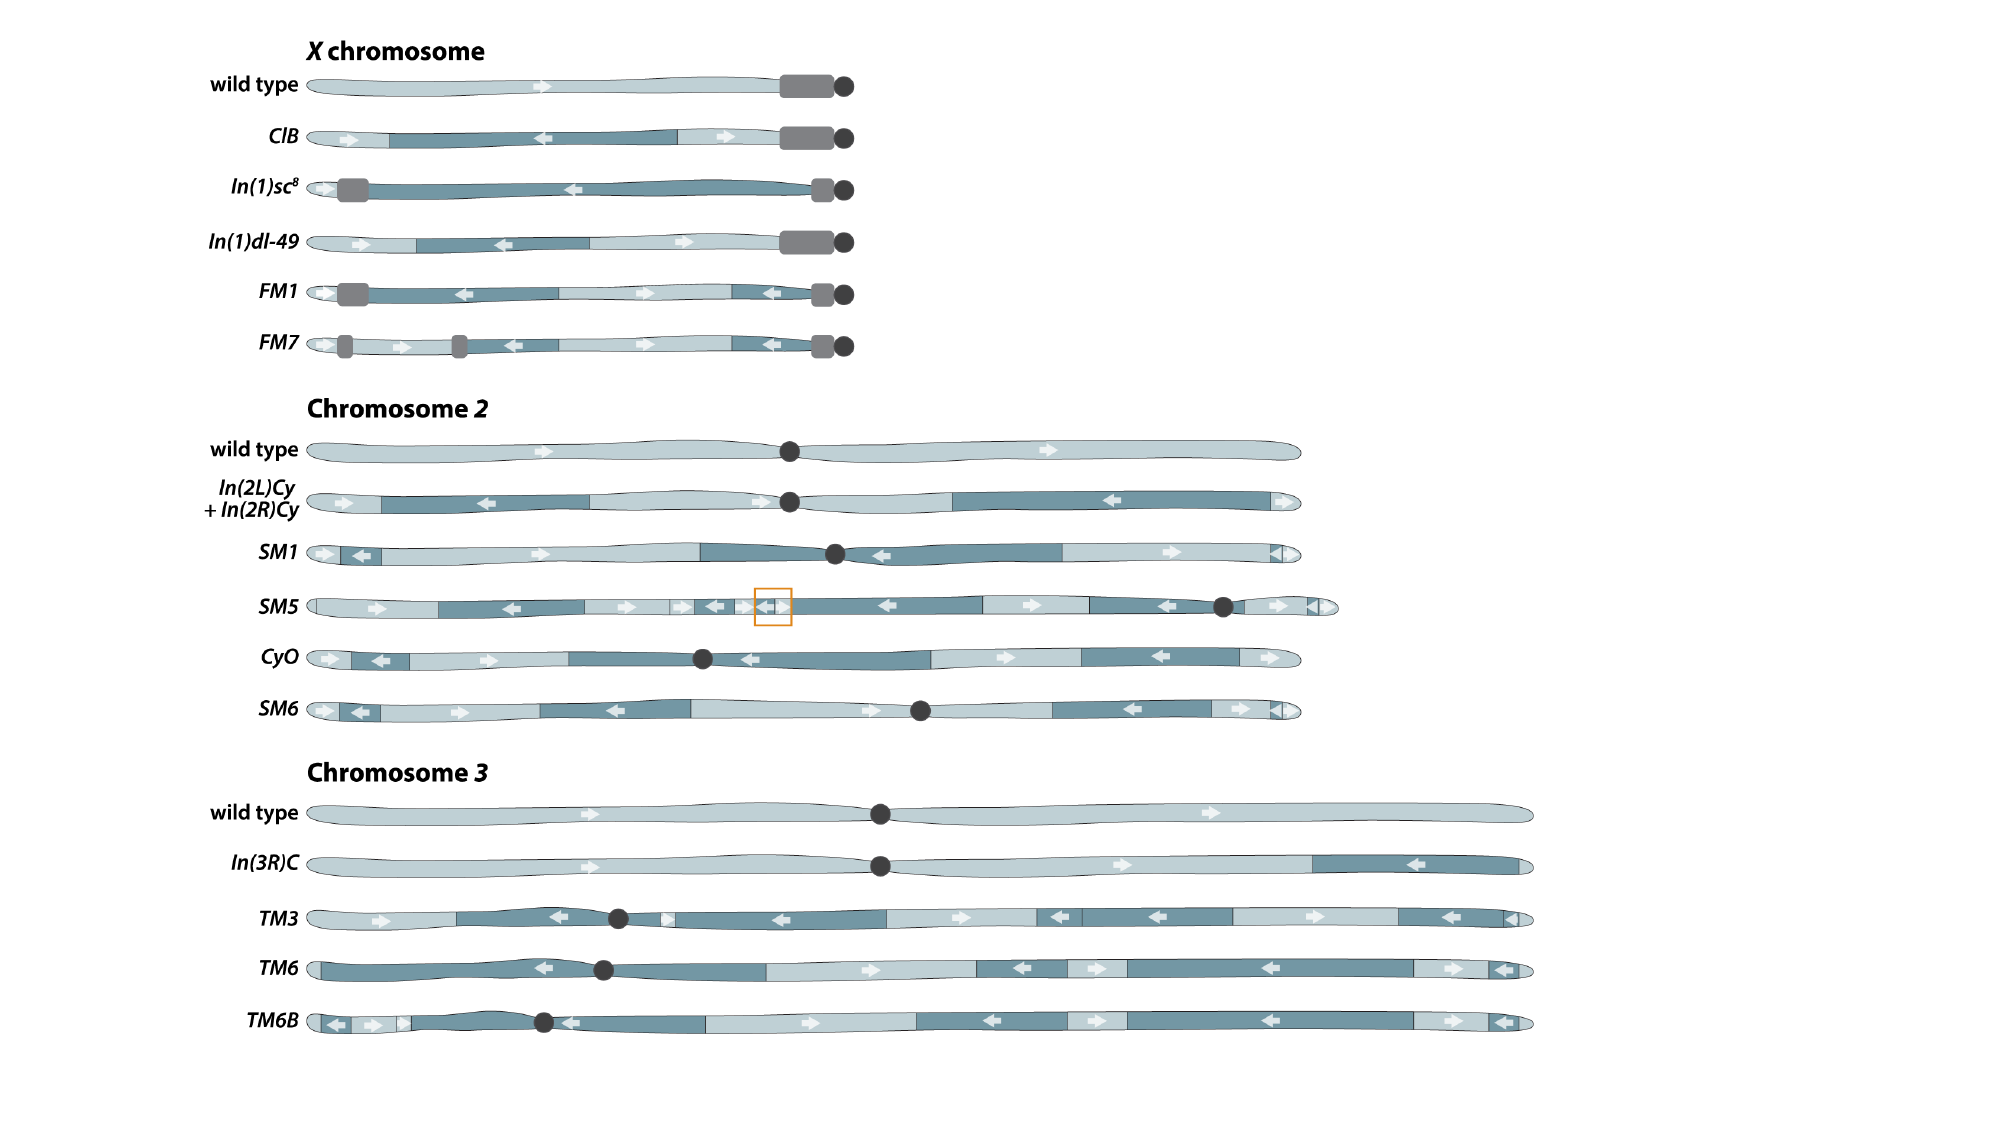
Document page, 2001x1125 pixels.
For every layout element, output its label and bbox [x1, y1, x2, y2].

picture [204, 40, 1534, 1034]
